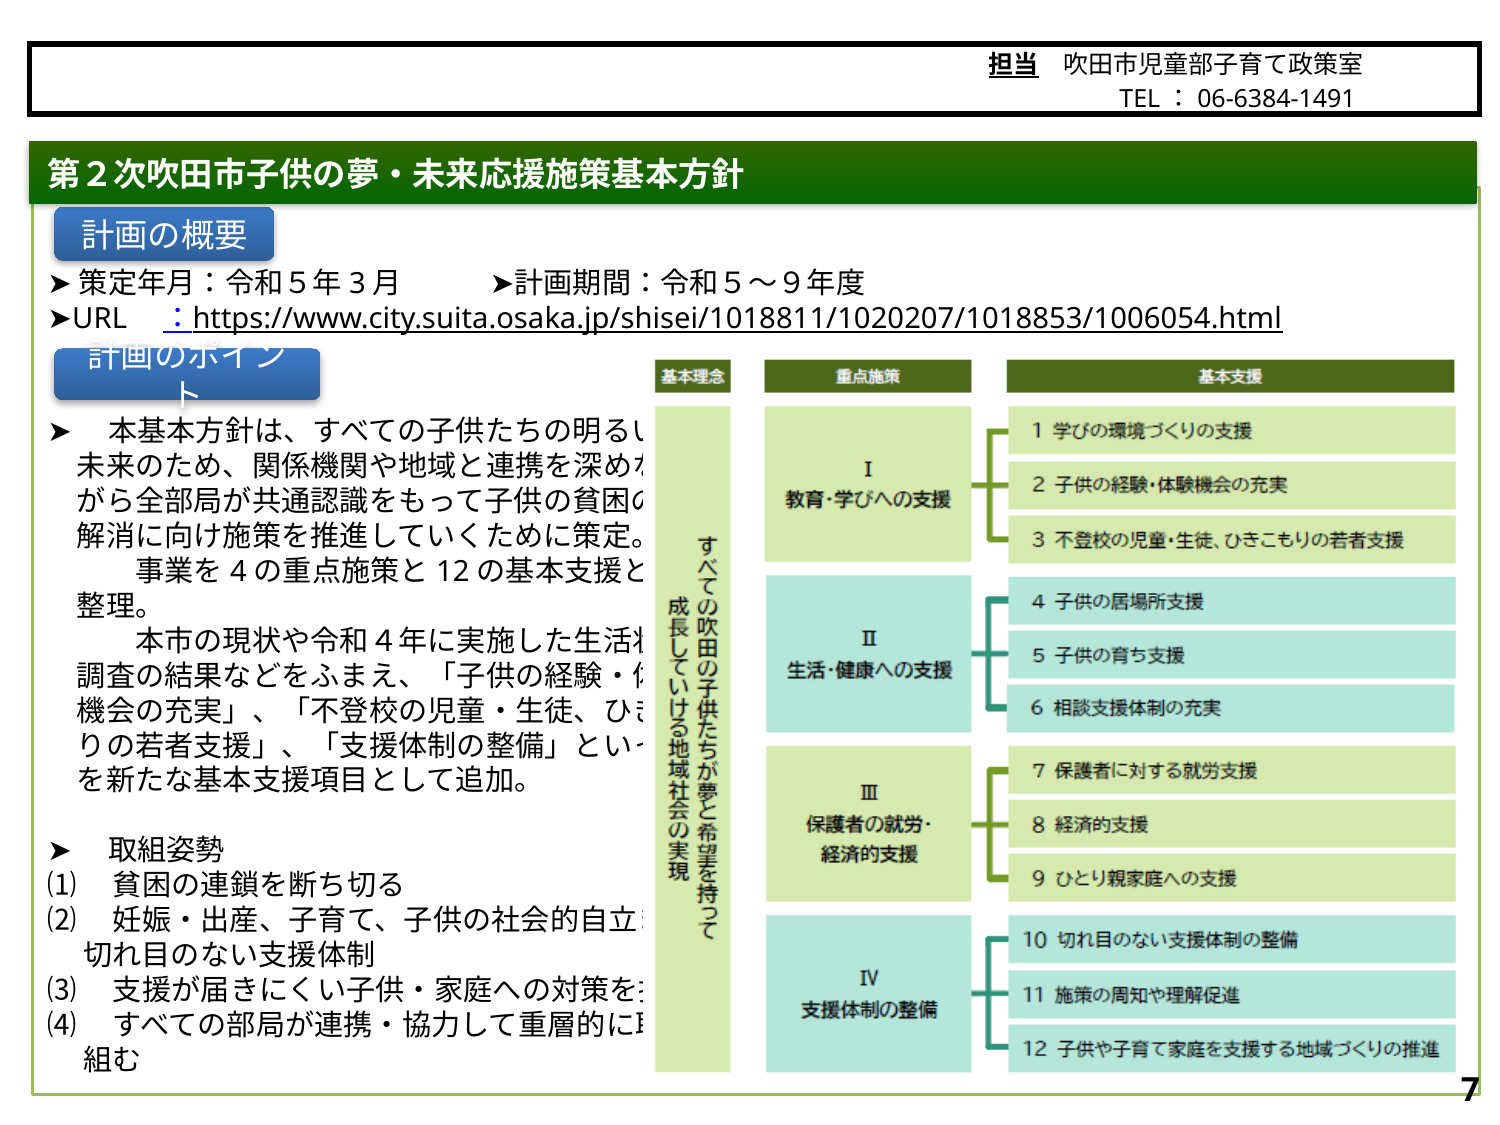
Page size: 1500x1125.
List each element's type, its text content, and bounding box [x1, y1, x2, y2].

text_box 計画の概要 [54, 212, 275, 262]
text_box 担当 吹田市児童部子育て政策室 TEL：06-6384-1491 [970, 40, 1480, 111]
text_box 吹田市 [29, 43, 1480, 114]
text_box ➤策定年月：令和５年3月 ➤計画期間：令和５～９年度 ➤URL ：https://www.city.suita.osaka.jp/shisei/1018811/1020207/1018853/1006054.html ➤ 本基本方針は、すべての子供たちの明るい 未来のため、関係機関や地域と連携を深めな がら全部局が共通認識をもって子供の貧困の 解消に向け施策を推進していくために策定。 事業を4の重点施策と12の基本支援として 整理。 本市の現状や令和４年に実施した生活状況 調査の結果などをふまえ、「子供の経験・体験 機会の充実」、「不登校の児童・生徒、ひきこも りの若者支援」、「支援体制の整備」といった点 を新たな基本支援項目として追加。 ➤ 取組姿勢 ⑴ 貧困の連鎖を断ち切る ⑵ 妊娠・出産、子育て、子供の社会的自立まで 切れ目のない支援体制 ⑶ 支援が届きにくい子供・家庭への対策を推進 ⑷ すべての部局が連携・協力して重層的に取り 組む [31, 208, 1481, 1096]
picture [643, 348, 1471, 1087]
text_box 計画のポイント [54, 348, 321, 401]
text_box 第２次吹田市子供の夢・未来応援施策基本方針 [29, 141, 1477, 204]
slide_number 6 [1144, 1060, 1495, 1121]
